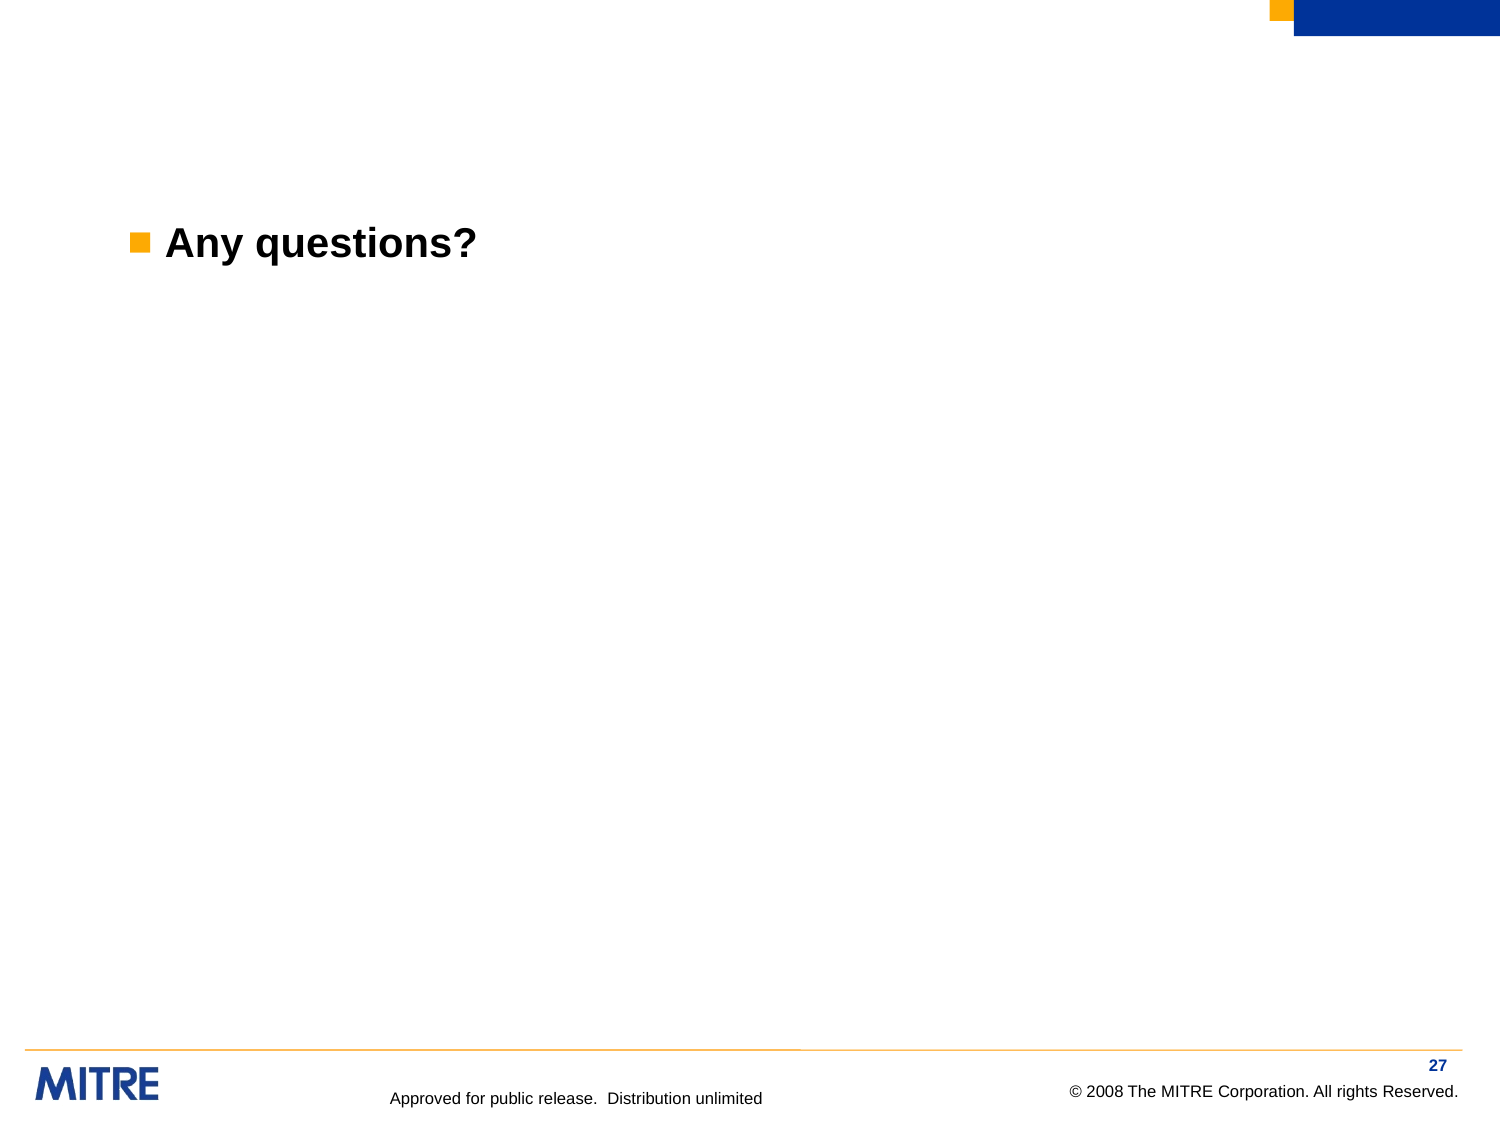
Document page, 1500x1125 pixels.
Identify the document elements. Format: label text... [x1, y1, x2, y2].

list Any questions? [112, 212, 1376, 1002]
slide_number 27 [1374, 1049, 1463, 1076]
picture [30, 1064, 163, 1106]
